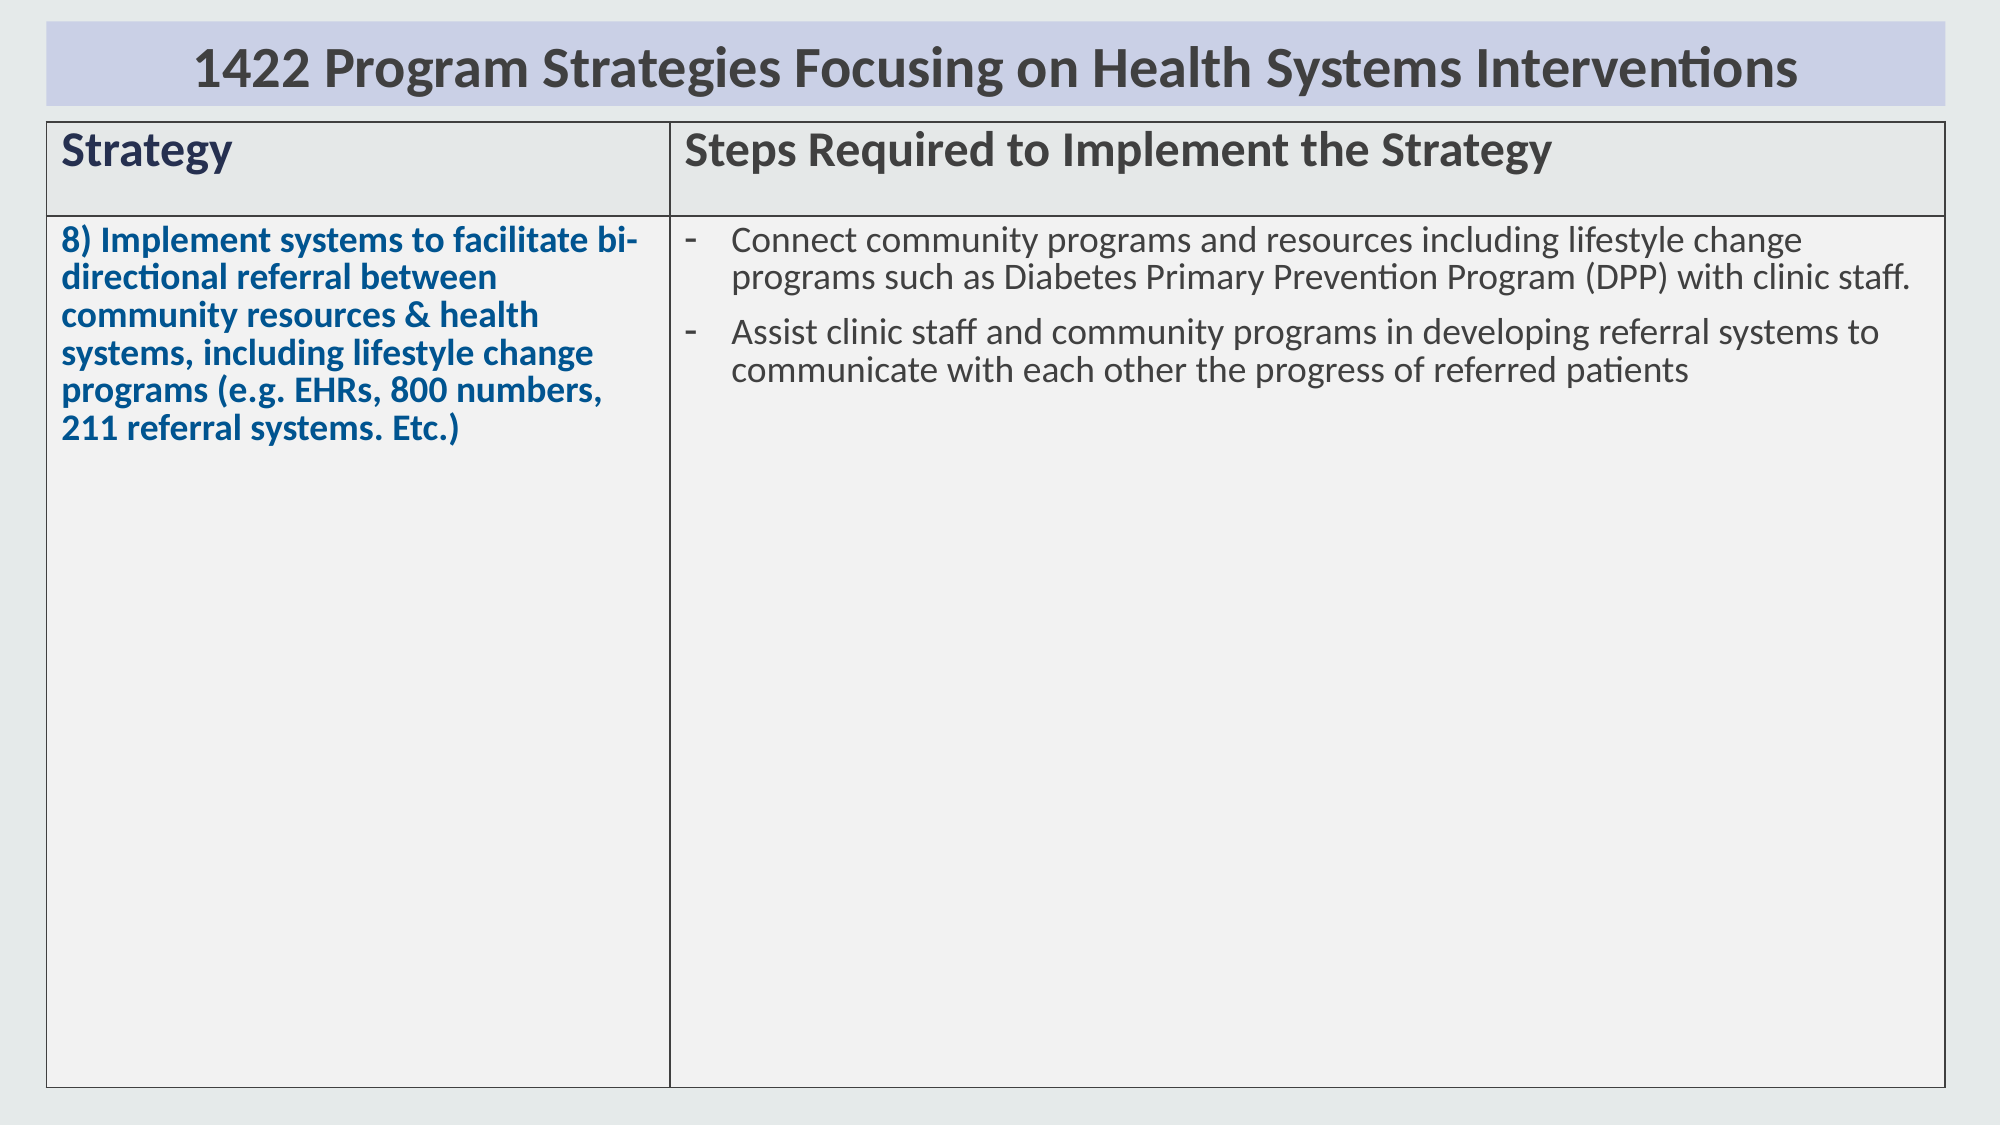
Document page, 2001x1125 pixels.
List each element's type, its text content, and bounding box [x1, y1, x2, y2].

table_cell 8) Implement systems to facilitate bi-directional referral between community resources & health systems, including lifestyle change programs (e.g. EHRs, 800 numbers, 211 referral systems. Etc.) [47, 217, 669, 1087]
table_cell Connect community programs and resources including lifestyle change programs such as Diabetes Primary Prevention Program (DPP) with clinic staff. Assist clinic staff and community programs in developing referral systems to communicate with each other the progress of referred patients [671, 217, 1944, 1087]
text_box 1422 Program Strategies Focusing on Health Systems Interventions [46, 21, 1946, 106]
table_header Strategy [47, 123, 669, 215]
table_header Steps Required to Implement the Strategy [671, 123, 1944, 215]
